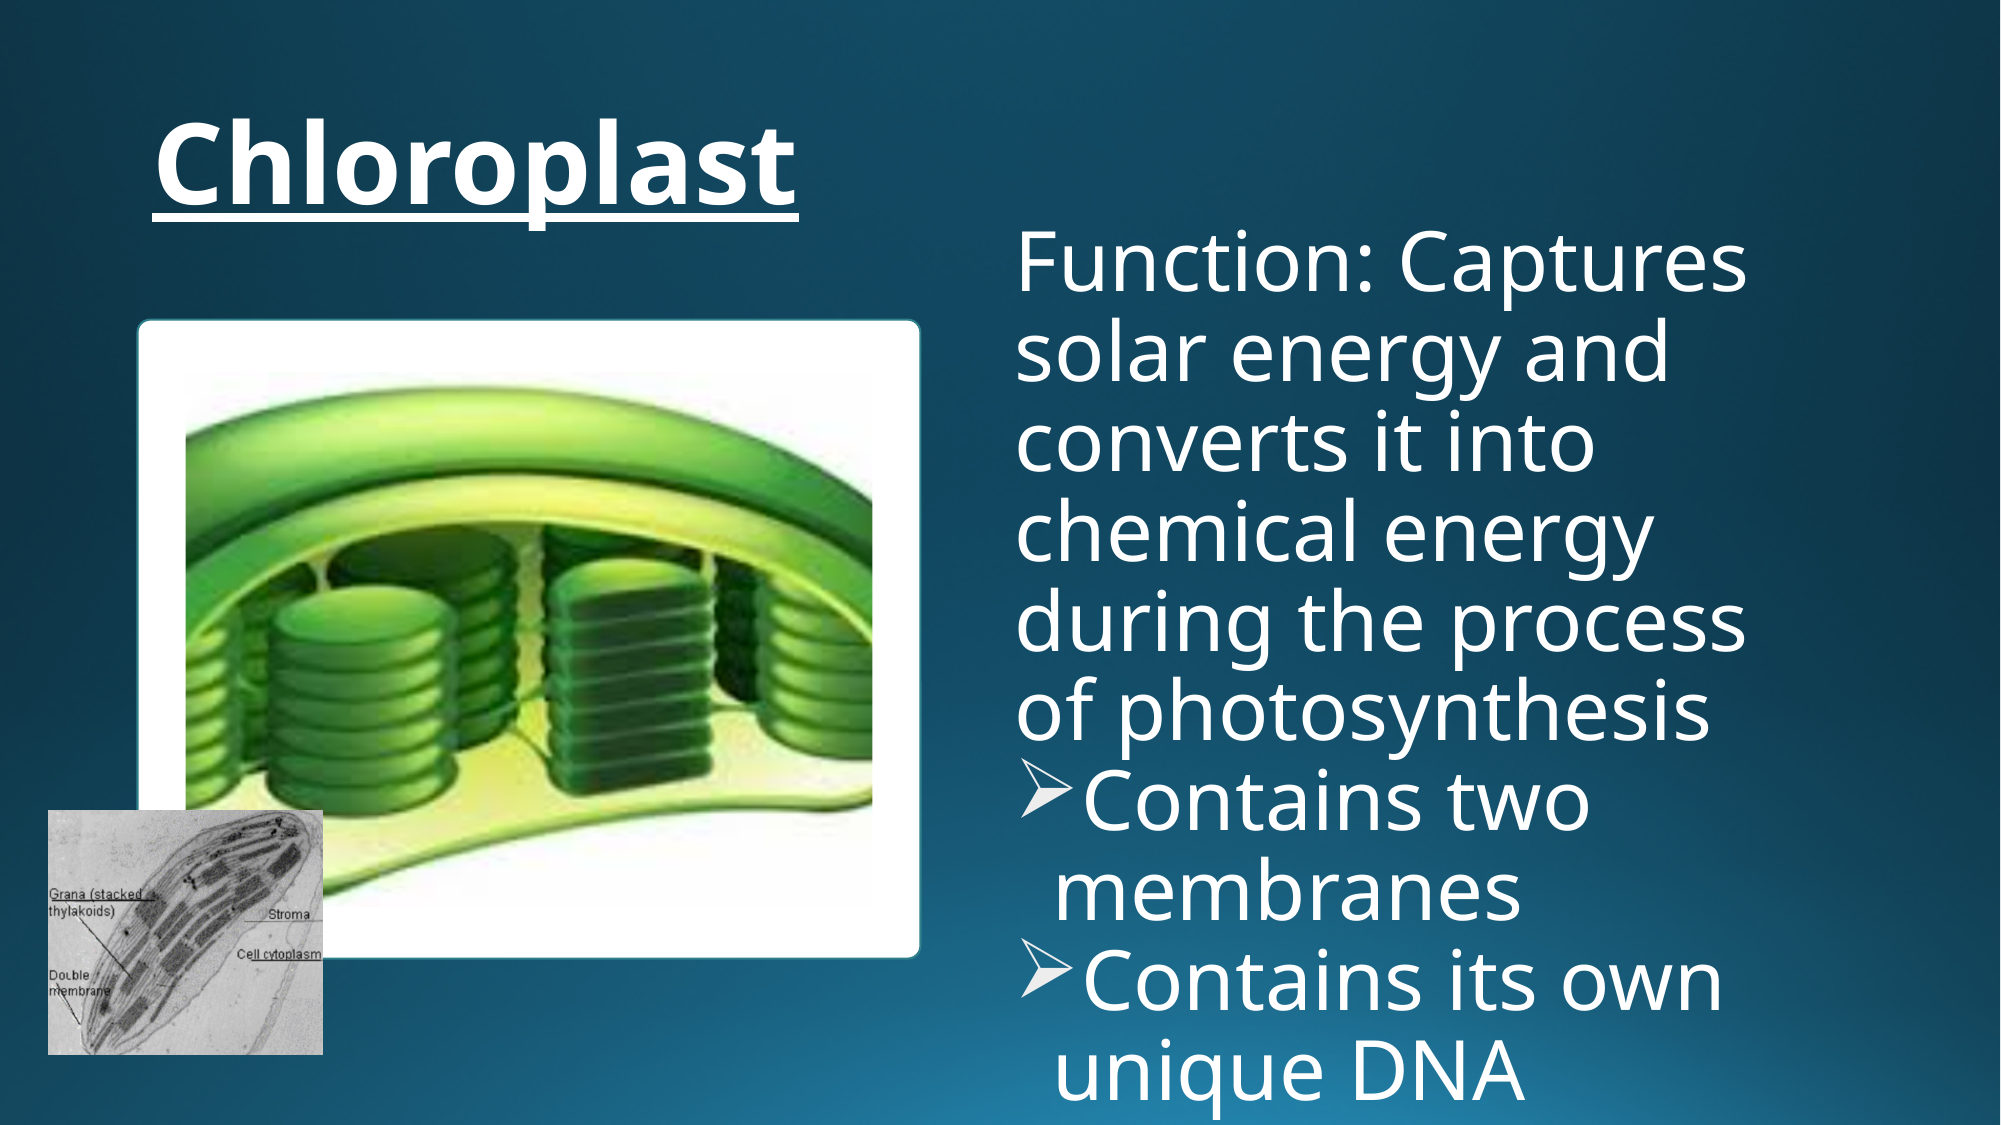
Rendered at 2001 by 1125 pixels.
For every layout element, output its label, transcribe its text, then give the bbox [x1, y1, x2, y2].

text_box [136, 318, 922, 960]
list Function: Captures solar energy and converts it into chemical energy during the process of photosynthesis Contains two membranes Contains its own unique DNA [999, 211, 1863, 906]
title Chloroplast [137, 59, 1863, 278]
picture [0, 0, 2001, 1125]
